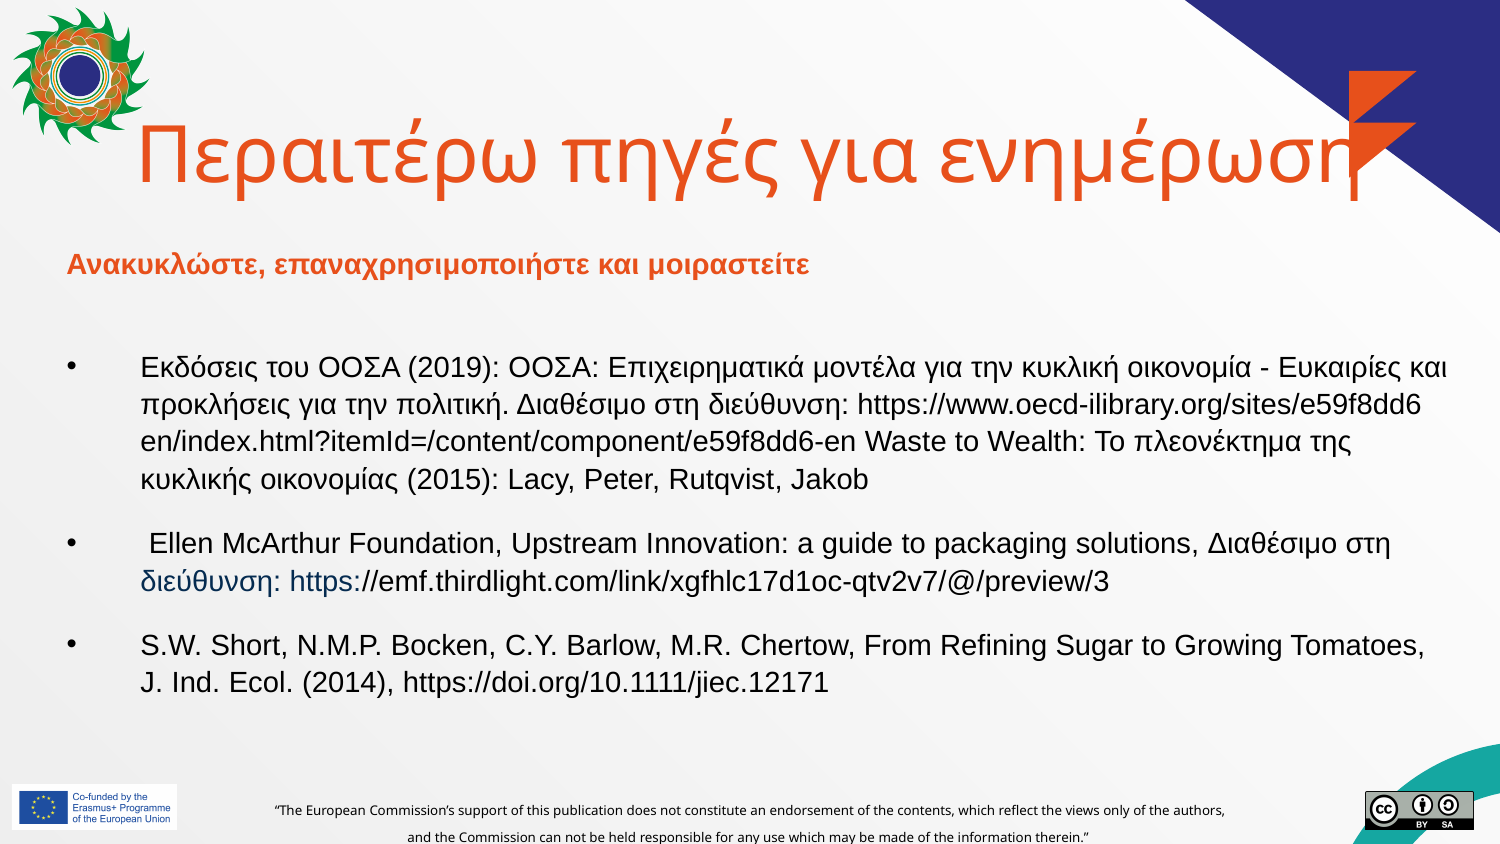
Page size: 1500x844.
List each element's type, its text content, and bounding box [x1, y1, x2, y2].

text_box Ανακυκλώστε, επαναχρησιμοποιήστε και μοιραστείτε [51, 237, 922, 288]
title Περαιτέρω πηγές για ενημέρωση [116, 88, 1383, 255]
text_box Εκδόσεις του ΟΟΣΑ (2019): ΟΟΣΑ: Επιχειρηματικά μοντέλα για την κυκλική οικονομία - Ευκαιρίες και προκλήσεις για την πολιτική. Διαθέσιμο στη διεύθυνση: https://www.oecd-ilibrary.org/sites/e59f8dd6 en/index.html?itemId=/content/component/e59f8dd6-en Waste to Wealth: Το πλεονέκτημα της κυκλικής οικονομίας (2015): Lacy, Peter, Rutqvist, Jakob Ellen McArthur Foundation, Upstream Innovation: a guide to packaging solutions, Διαθέσιμο στη διεύθυνση: https://emf.thirdlight.com/link/xgfhlc17d1oc-qtv2v7/@/preview/3 S.W. Short, N.M.P. Bocken, C.Y. Barlow, M.R. Chertow, From Refining Sugar to Growing Tomatoes, J. Ind. Ecol. (2014), https://doi.org/10.1111/jiec.12171 [51, 338, 1465, 771]
picture [11, 784, 177, 830]
picture [1365, 791, 1474, 830]
picture [11, 6, 151, 147]
